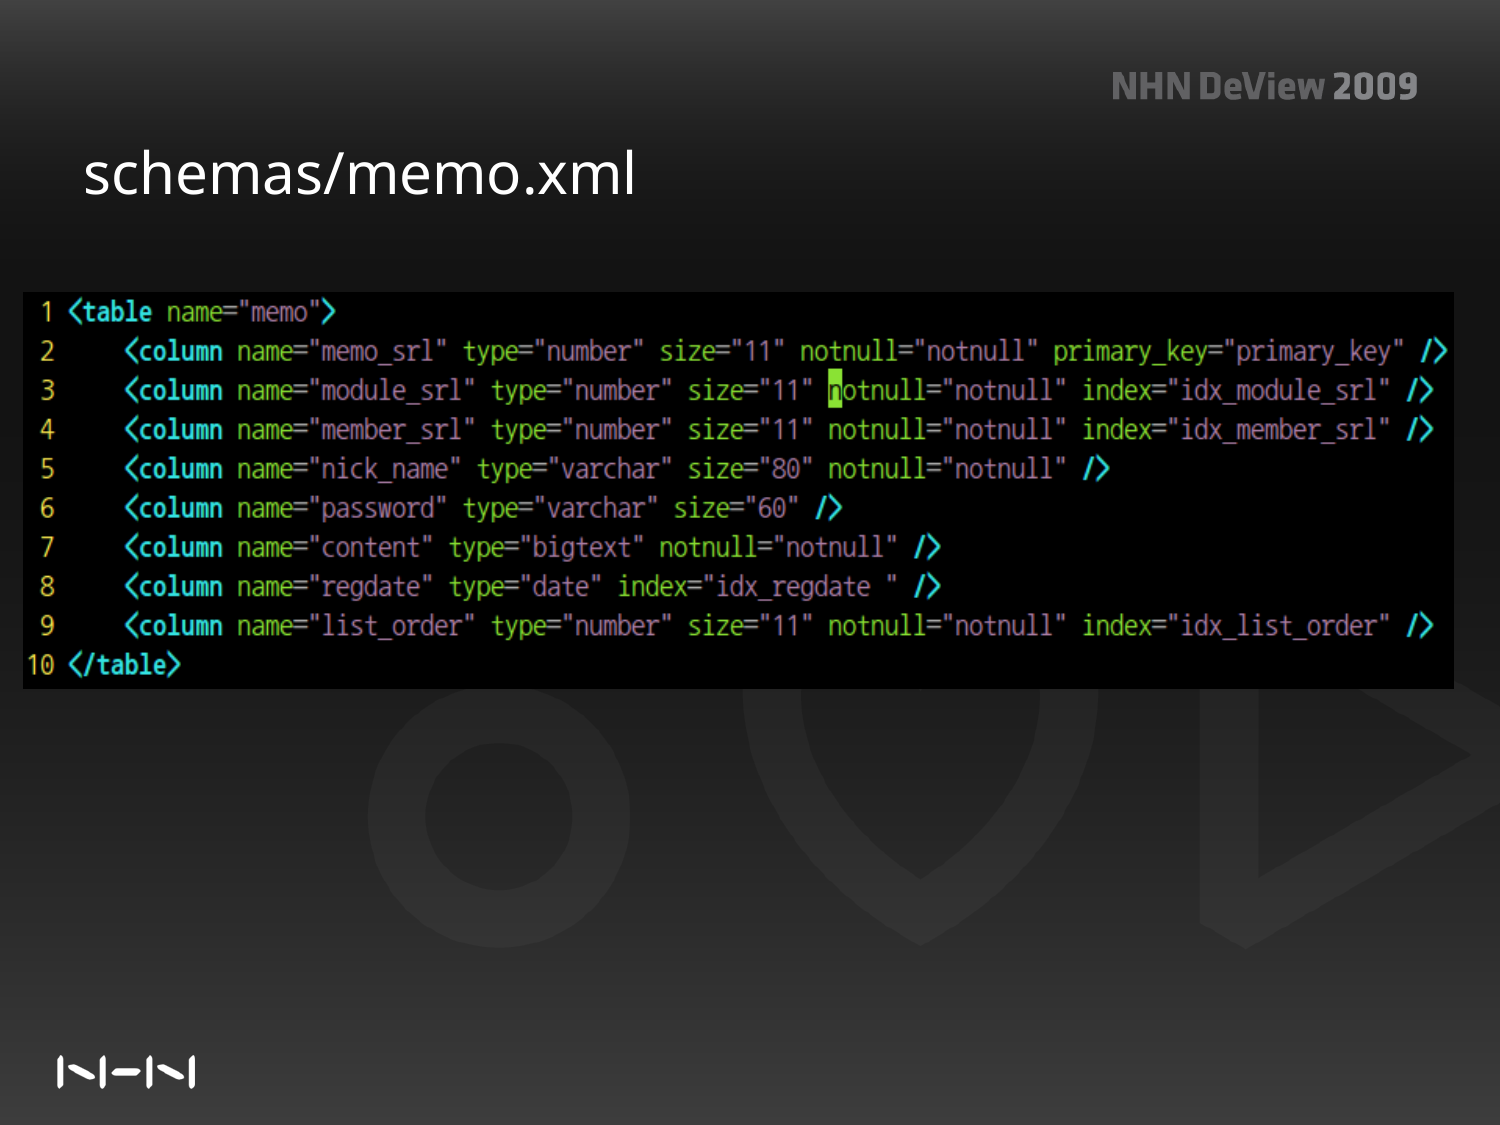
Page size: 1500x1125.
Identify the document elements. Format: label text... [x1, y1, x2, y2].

picture [0, 0, 1500, 1125]
text_box schemas/memo.xml [68, 128, 653, 214]
